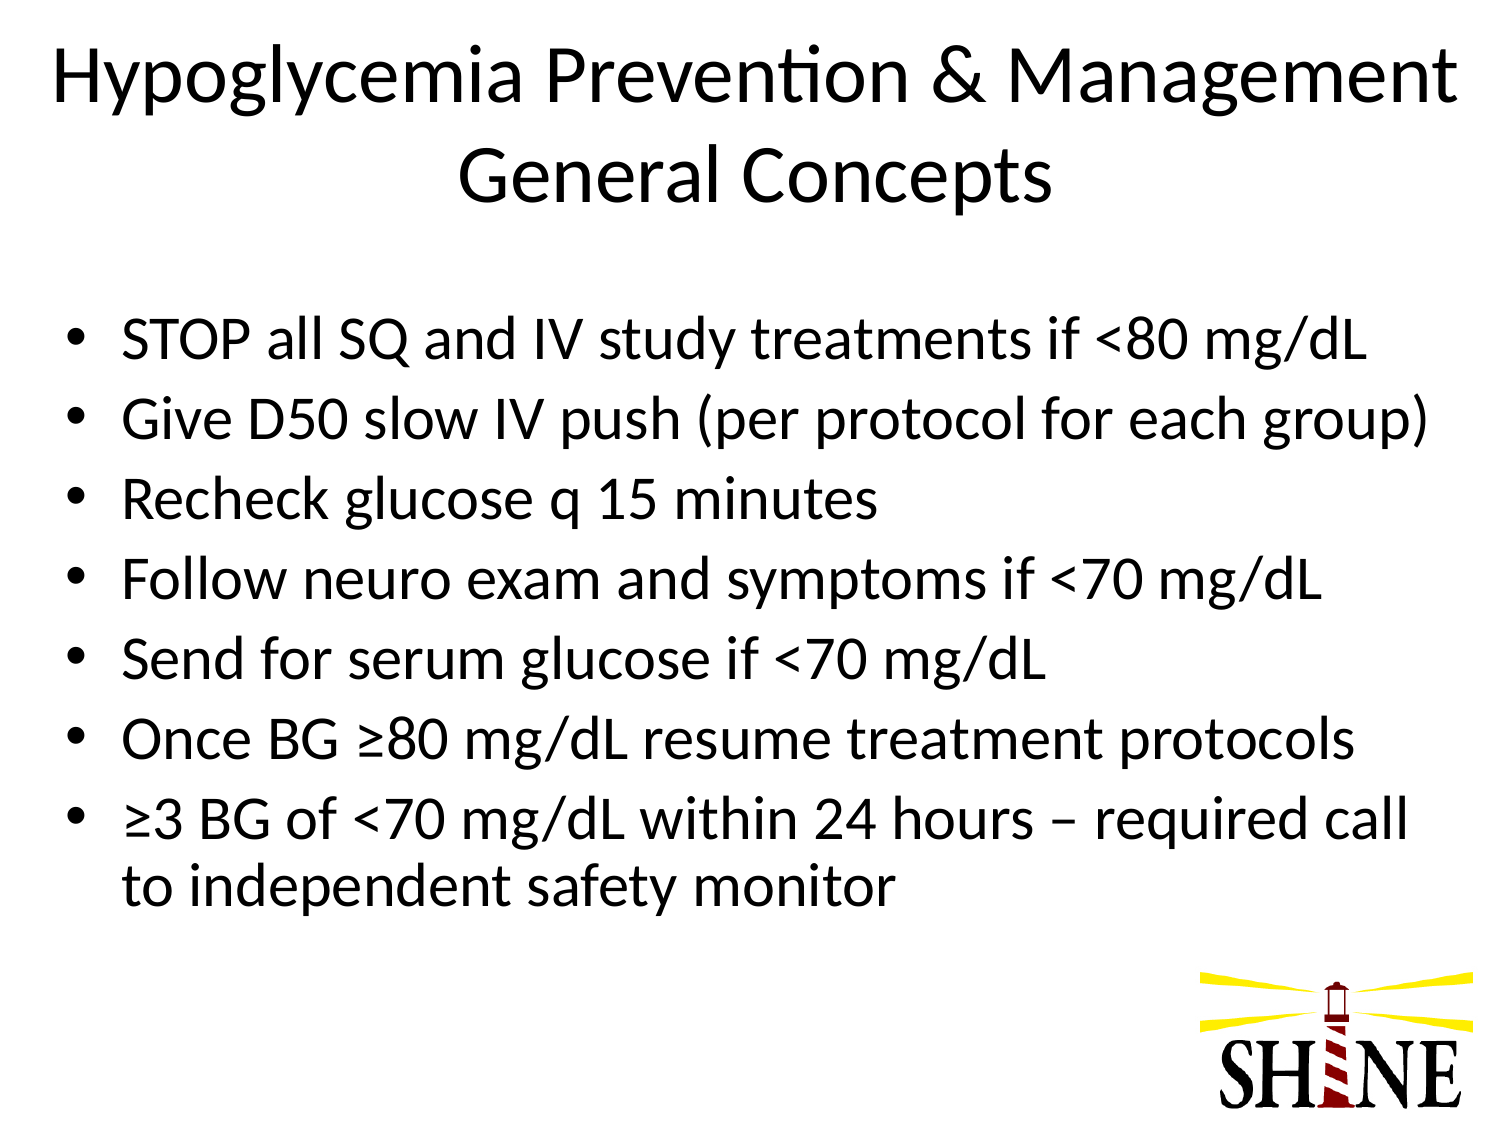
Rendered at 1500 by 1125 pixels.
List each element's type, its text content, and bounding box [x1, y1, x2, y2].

picture [1174, 951, 1500, 1125]
title Hypoglycemia Prevention & Management General Concepts [24, 24, 1488, 213]
list STOP all SQ and IV study treatments if <80 mg/dL Give D50 slow IV push (per protocol for each group) Recheck glucose q 15 minutes Follow neuro exam and symptoms if <70 mg/dL Send for serum glucose if <70 mg/dL Once BG ≥80 mg/dL resume treatment protocols ≥3 BG of <70 mg/dL within 24 hours – required call to independent safety monitor [49, 297, 1463, 1038]
